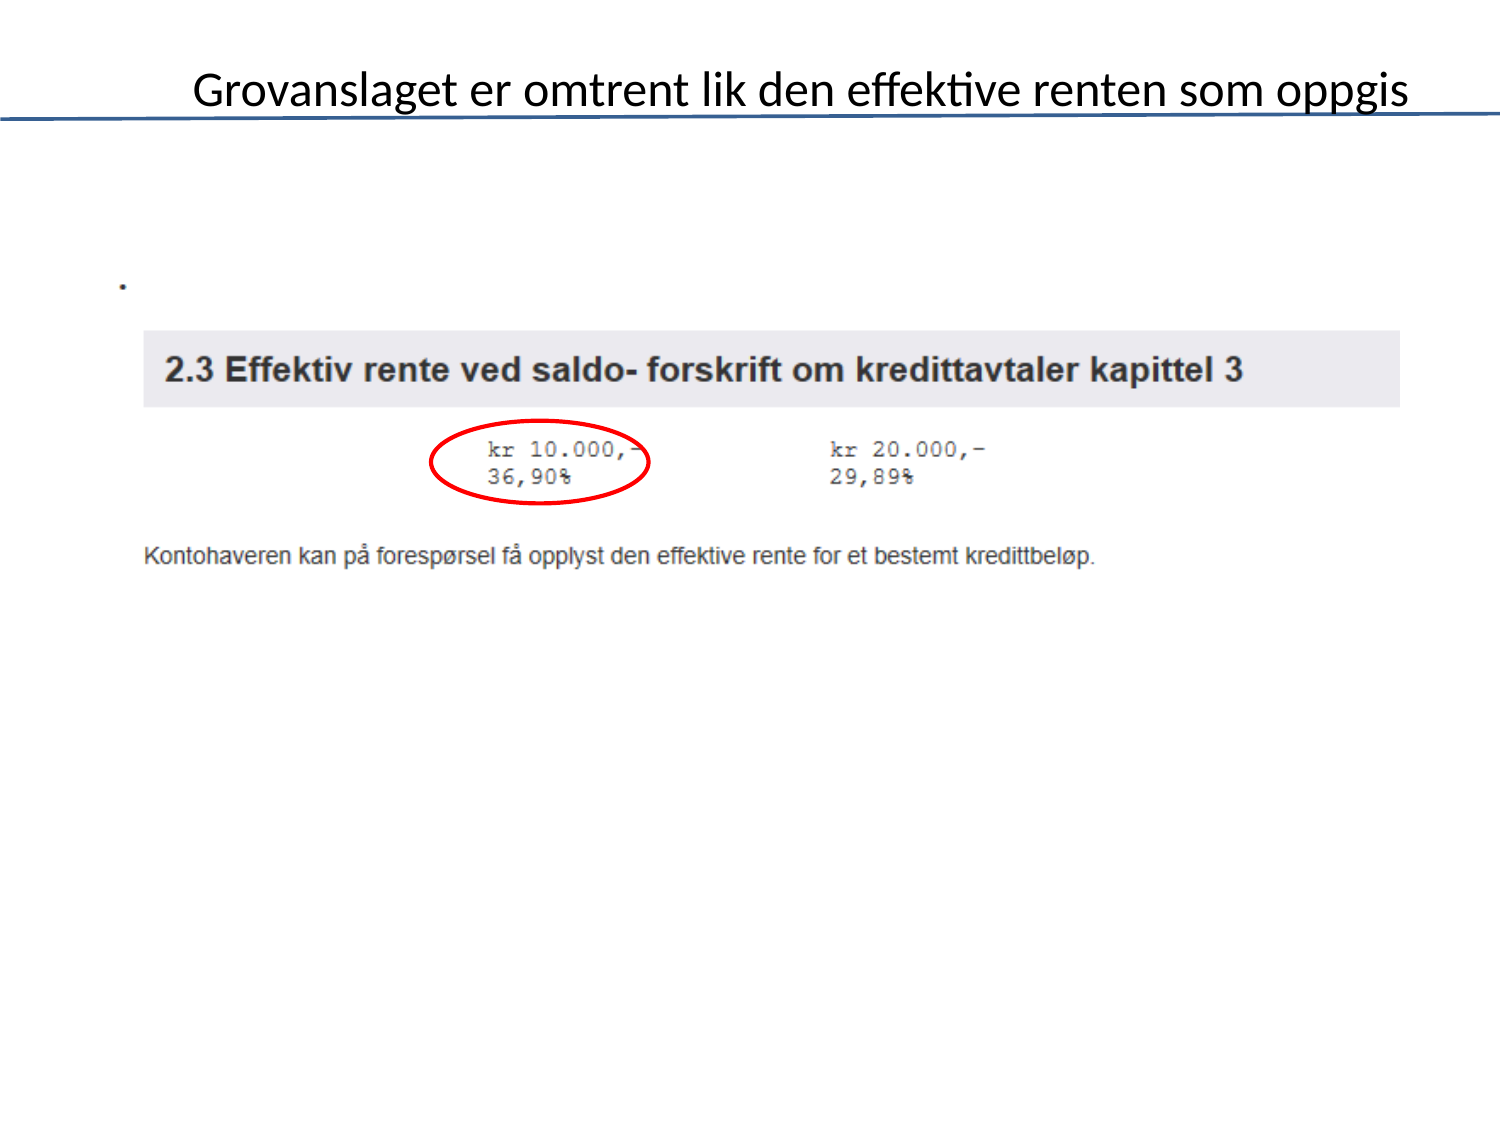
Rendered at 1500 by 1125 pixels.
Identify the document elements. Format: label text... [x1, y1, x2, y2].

picture [76, 278, 1400, 596]
text_box Grovanslaget er omtrent lik den effektive renten som oppgis [177, 48, 1425, 112]
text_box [0, 113, 1500, 120]
